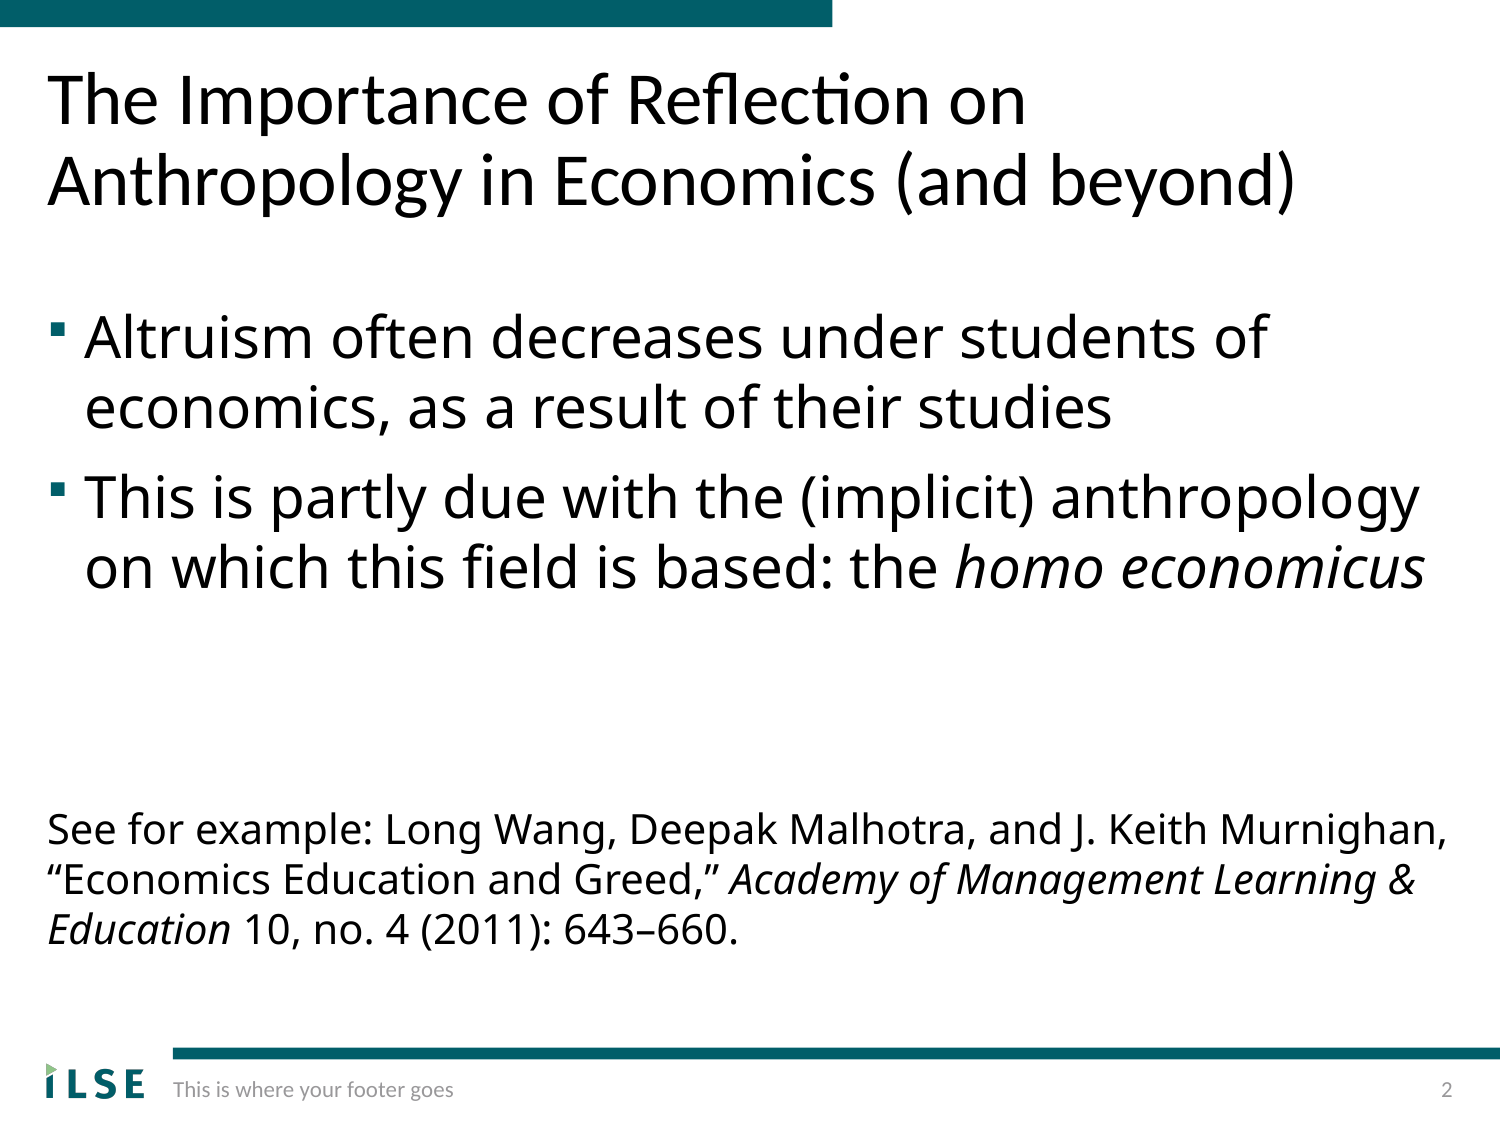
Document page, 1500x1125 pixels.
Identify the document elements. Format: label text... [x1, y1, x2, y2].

slide_number 2 [1340, 1078, 1453, 1098]
list Altruism often decreases under students of economics, as a result of their studies This is partly due with the (implicit) anthropology on which this field is based: the homo economicus See for example: Long Wang, Deepak Malhotra, and J. Keith Murnighan, “Economics Education and Greed,” Academy of Management Learning & Education 10, no. 4 (2011): 643–660. [47, 299, 1453, 1014]
footer This is where your footer goes [173, 1078, 1235, 1098]
picture [37, 1058, 150, 1106]
title The Importance of Reflection on Anthropology in Economics (and beyond) [47, 59, 1453, 234]
